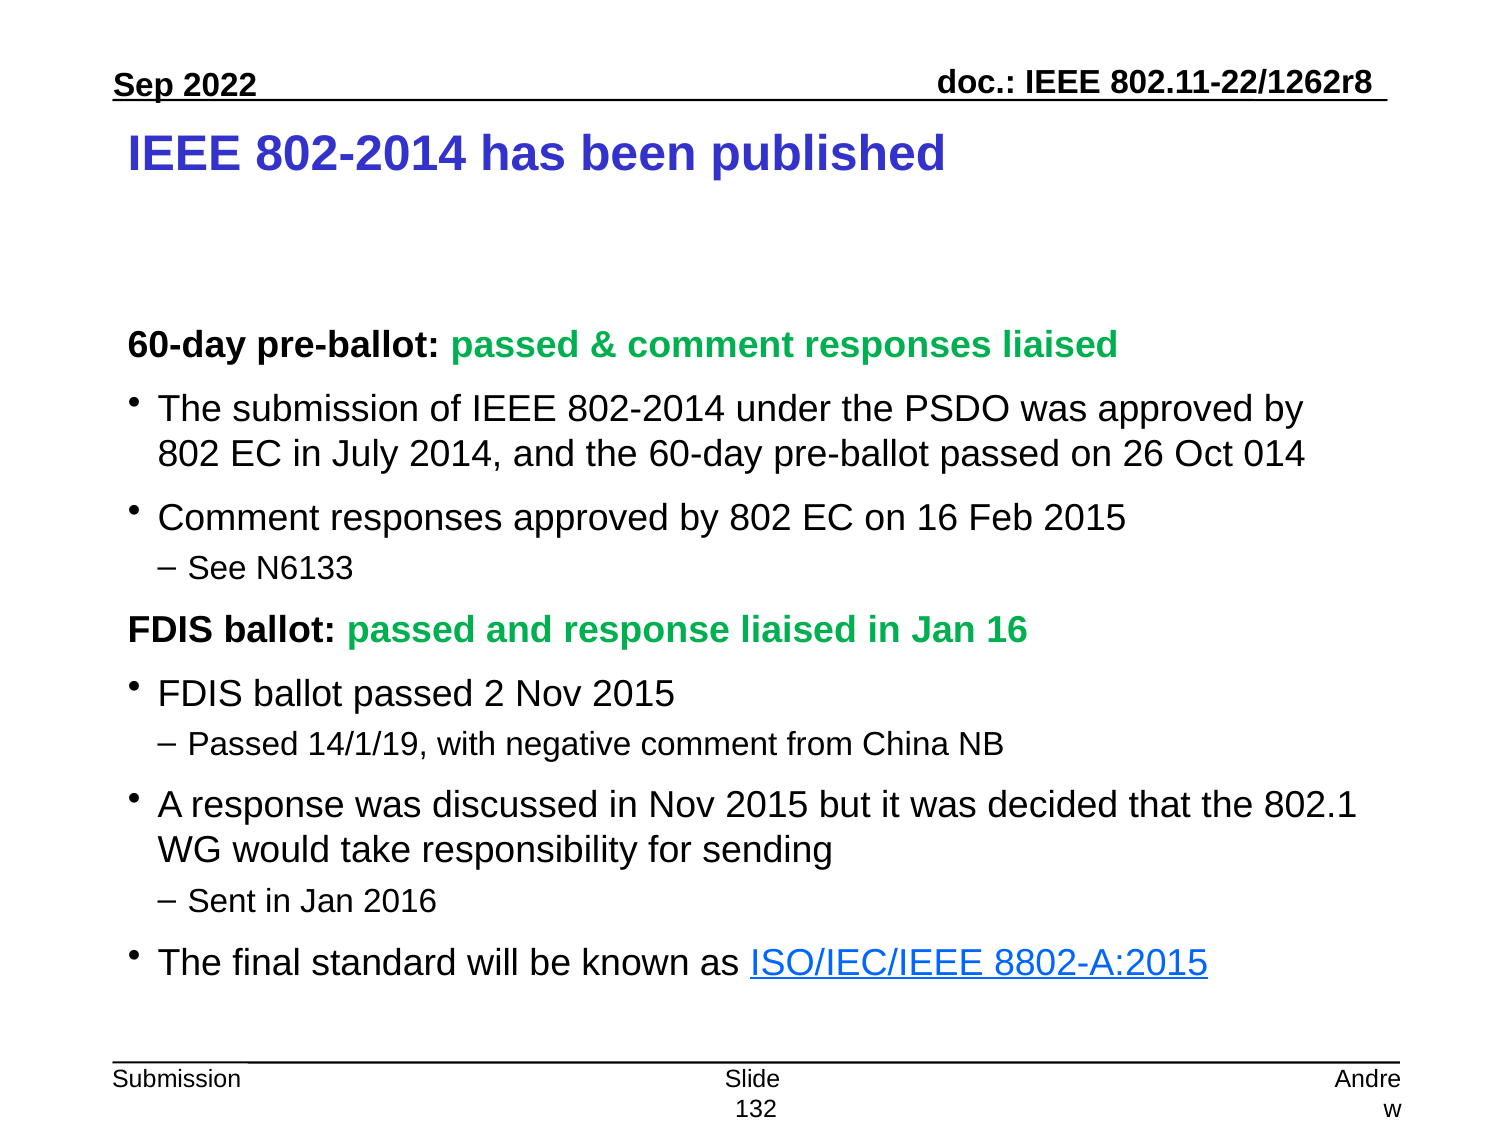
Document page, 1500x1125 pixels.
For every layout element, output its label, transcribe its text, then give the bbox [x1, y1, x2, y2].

list 60-day pre-ballot: passed & comment responses liaised The submission of IEEE 802-2014 under the PSDO was approved by 802 EC in July 2014, and the 60-day pre-ballot passed on 26 Oct 014 Comment responses approved by 802 EC on 16 Feb 2015 See N6133 FDIS ballot: passed and response liaised in Jan 16 FDIS ballot passed 2 Nov 2015 Passed 14/1/19, with negative comment from China NB A response was discussed in Nov 2015 but it was decided that the 802.1 WG would take responsibility for sending Sent in Jan 2016 The final standard will be known as ISO/IEC/IEEE 8802-A:2015 [112, 312, 1388, 988]
slide_number Slide 132 [709, 1061, 803, 1093]
title IEEE 802-2014 has been published [112, 112, 1388, 288]
footer Andrew Myles, Cisco [1320, 1061, 1402, 1093]
